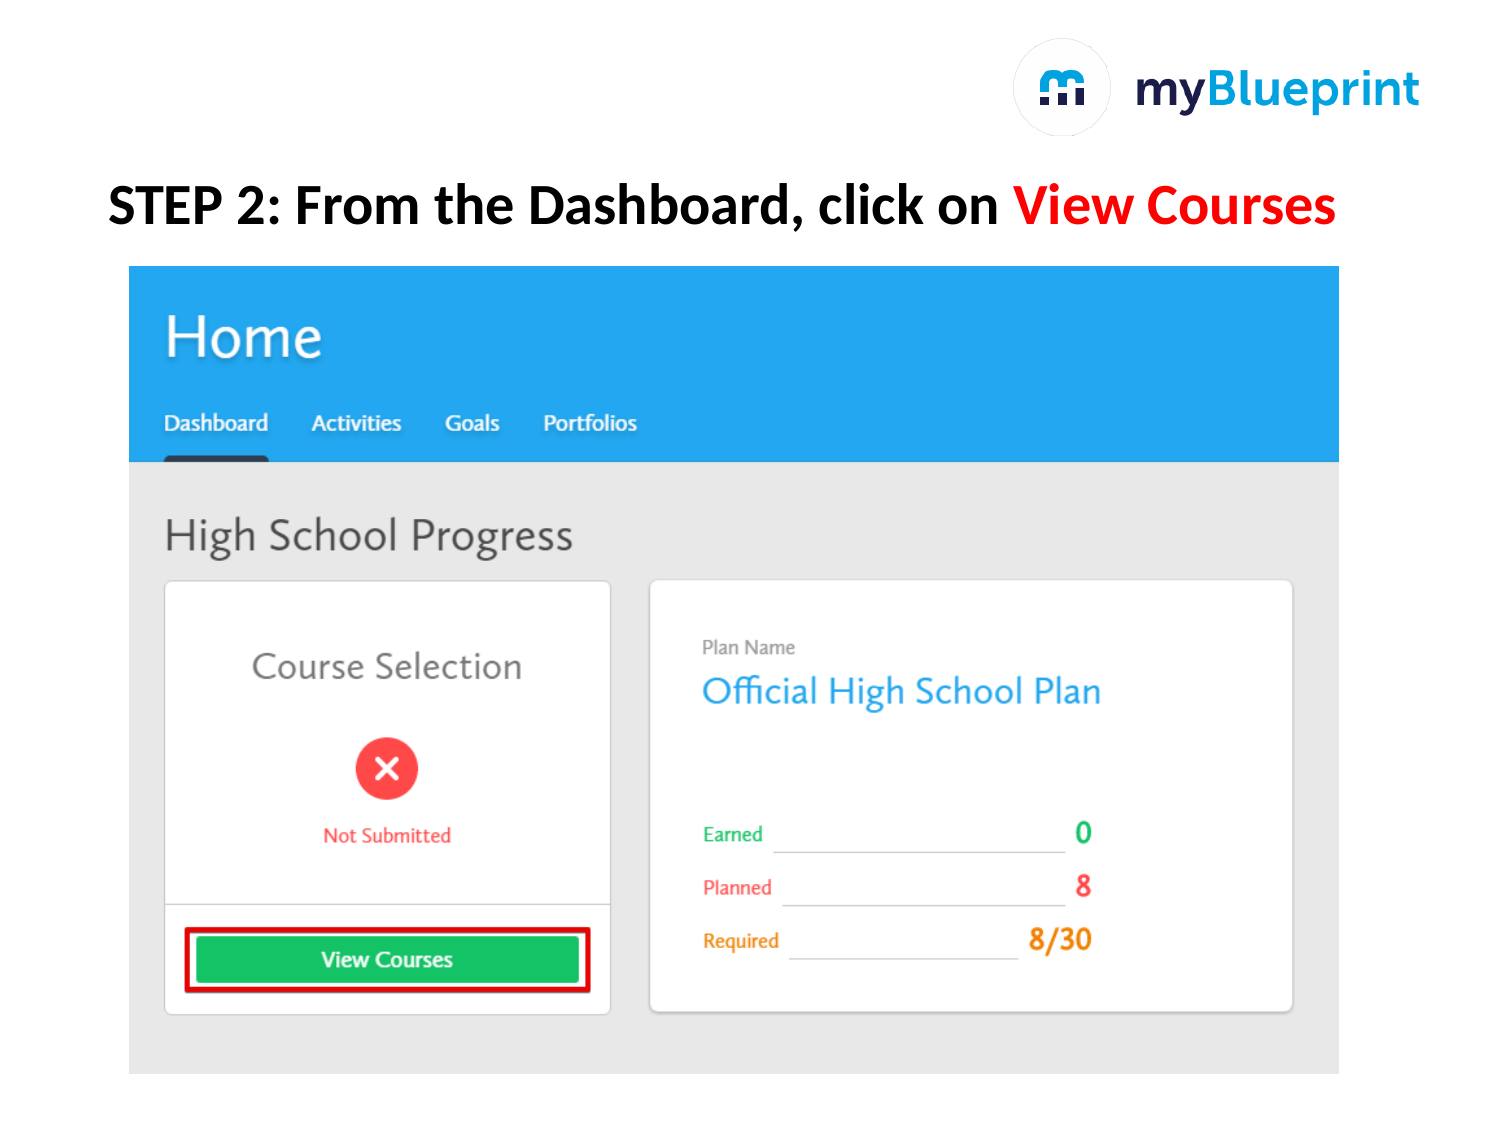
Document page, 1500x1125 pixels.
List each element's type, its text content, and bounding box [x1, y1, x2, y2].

picture [1413, 86, 1419, 99]
picture [129, 266, 1339, 1074]
text_box STEP 2: From the Dashboard, click on View Courses [93, 158, 1394, 244]
picture [1013, 38, 1419, 136]
